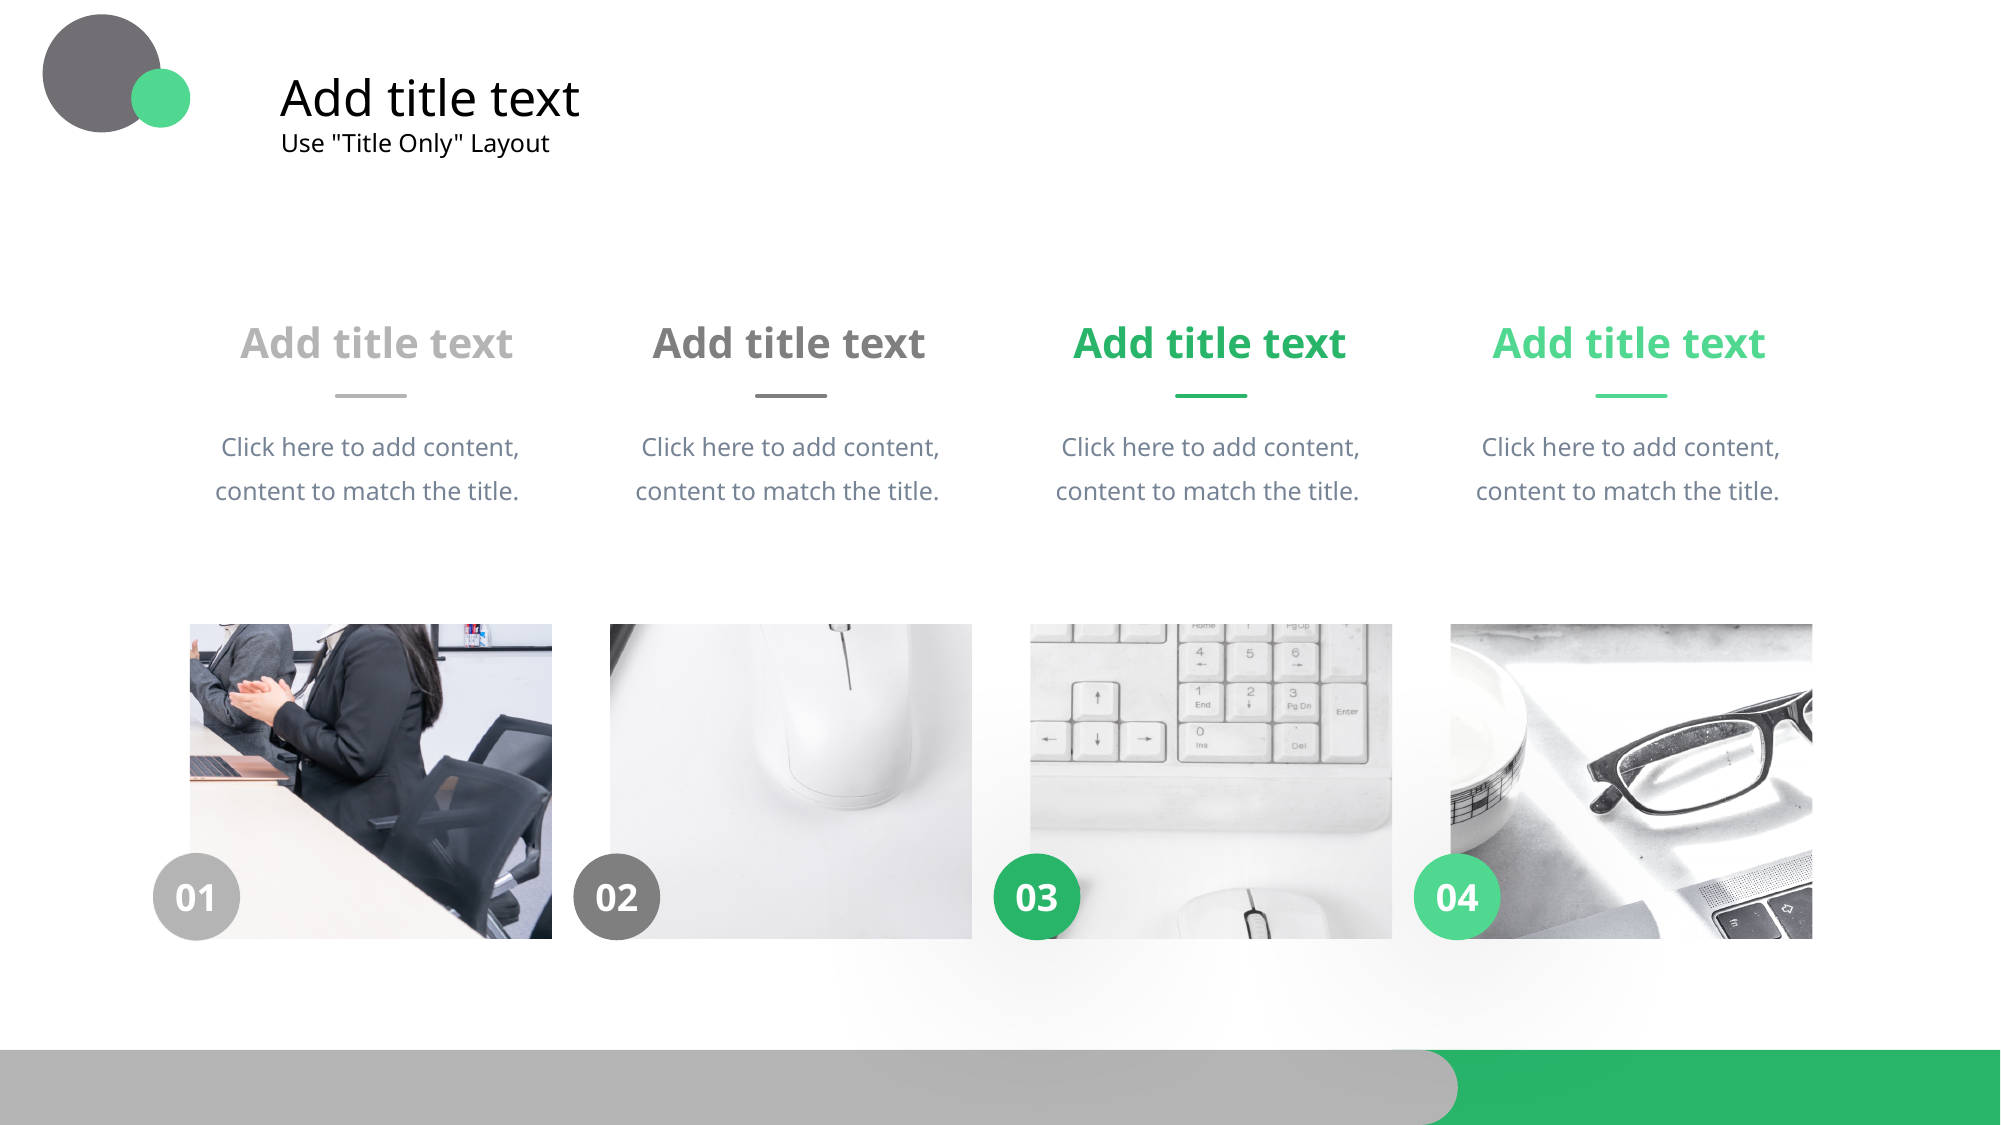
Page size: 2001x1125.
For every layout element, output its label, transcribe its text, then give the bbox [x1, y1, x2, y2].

text_box 03 [993, 853, 1081, 941]
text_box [1041, 316, 1380, 502]
text_box [609, 624, 973, 939]
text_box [622, 316, 960, 502]
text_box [202, 316, 552, 502]
text_box 04 [1413, 853, 1501, 941]
text_box 01 [153, 853, 241, 941]
text_box [1449, 624, 1813, 939]
text_box [1029, 624, 1393, 939]
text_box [1462, 316, 1800, 502]
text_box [266, 59, 852, 166]
text_box [189, 624, 553, 939]
text_box 02 [573, 853, 661, 941]
